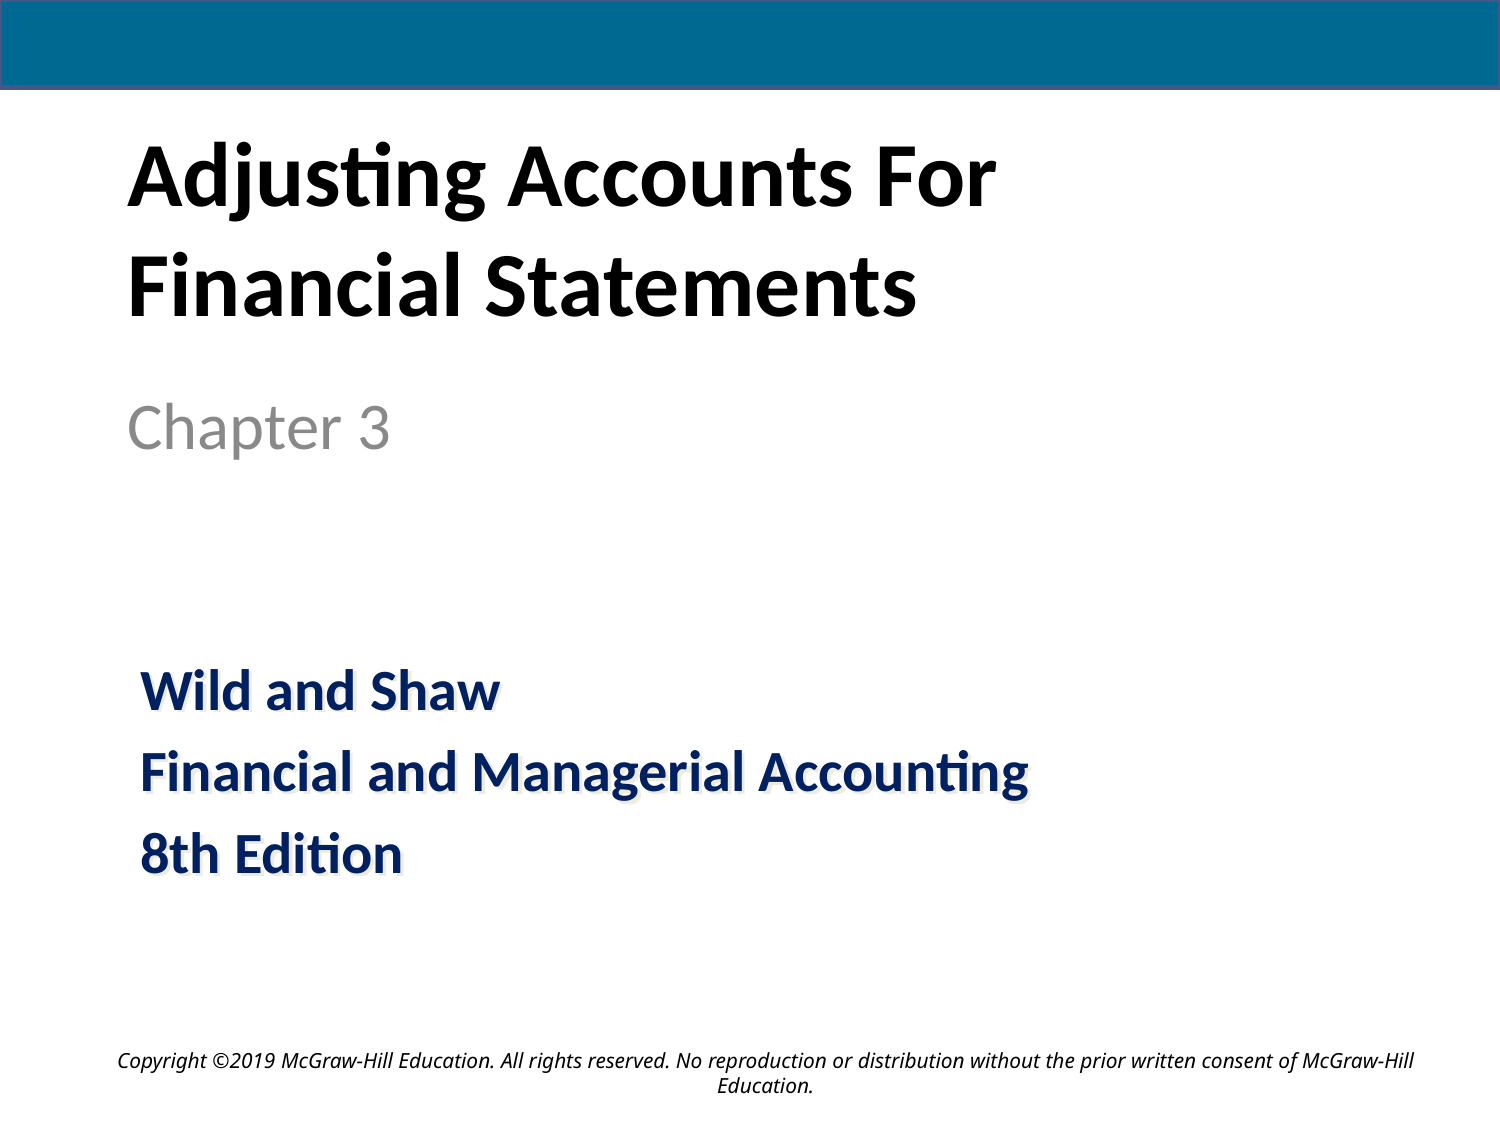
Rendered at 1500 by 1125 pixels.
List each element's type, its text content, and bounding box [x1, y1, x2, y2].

subtitle Chapter 3 [112, 374, 888, 526]
text_box Copyright ©2019 McGraw-Hill Education. All rights reserved. No reproduction or distribution without the prior written consent of McGraw-Hill Education. [71, 1031, 1460, 1114]
title Adjusting Accounts For Financial Statements [112, 99, 1388, 351]
text_box Wild and Shaw Financial and Managerial Accounting 8th Edition [125, 644, 1138, 1003]
text_box [0, 0, 1500, 88]
